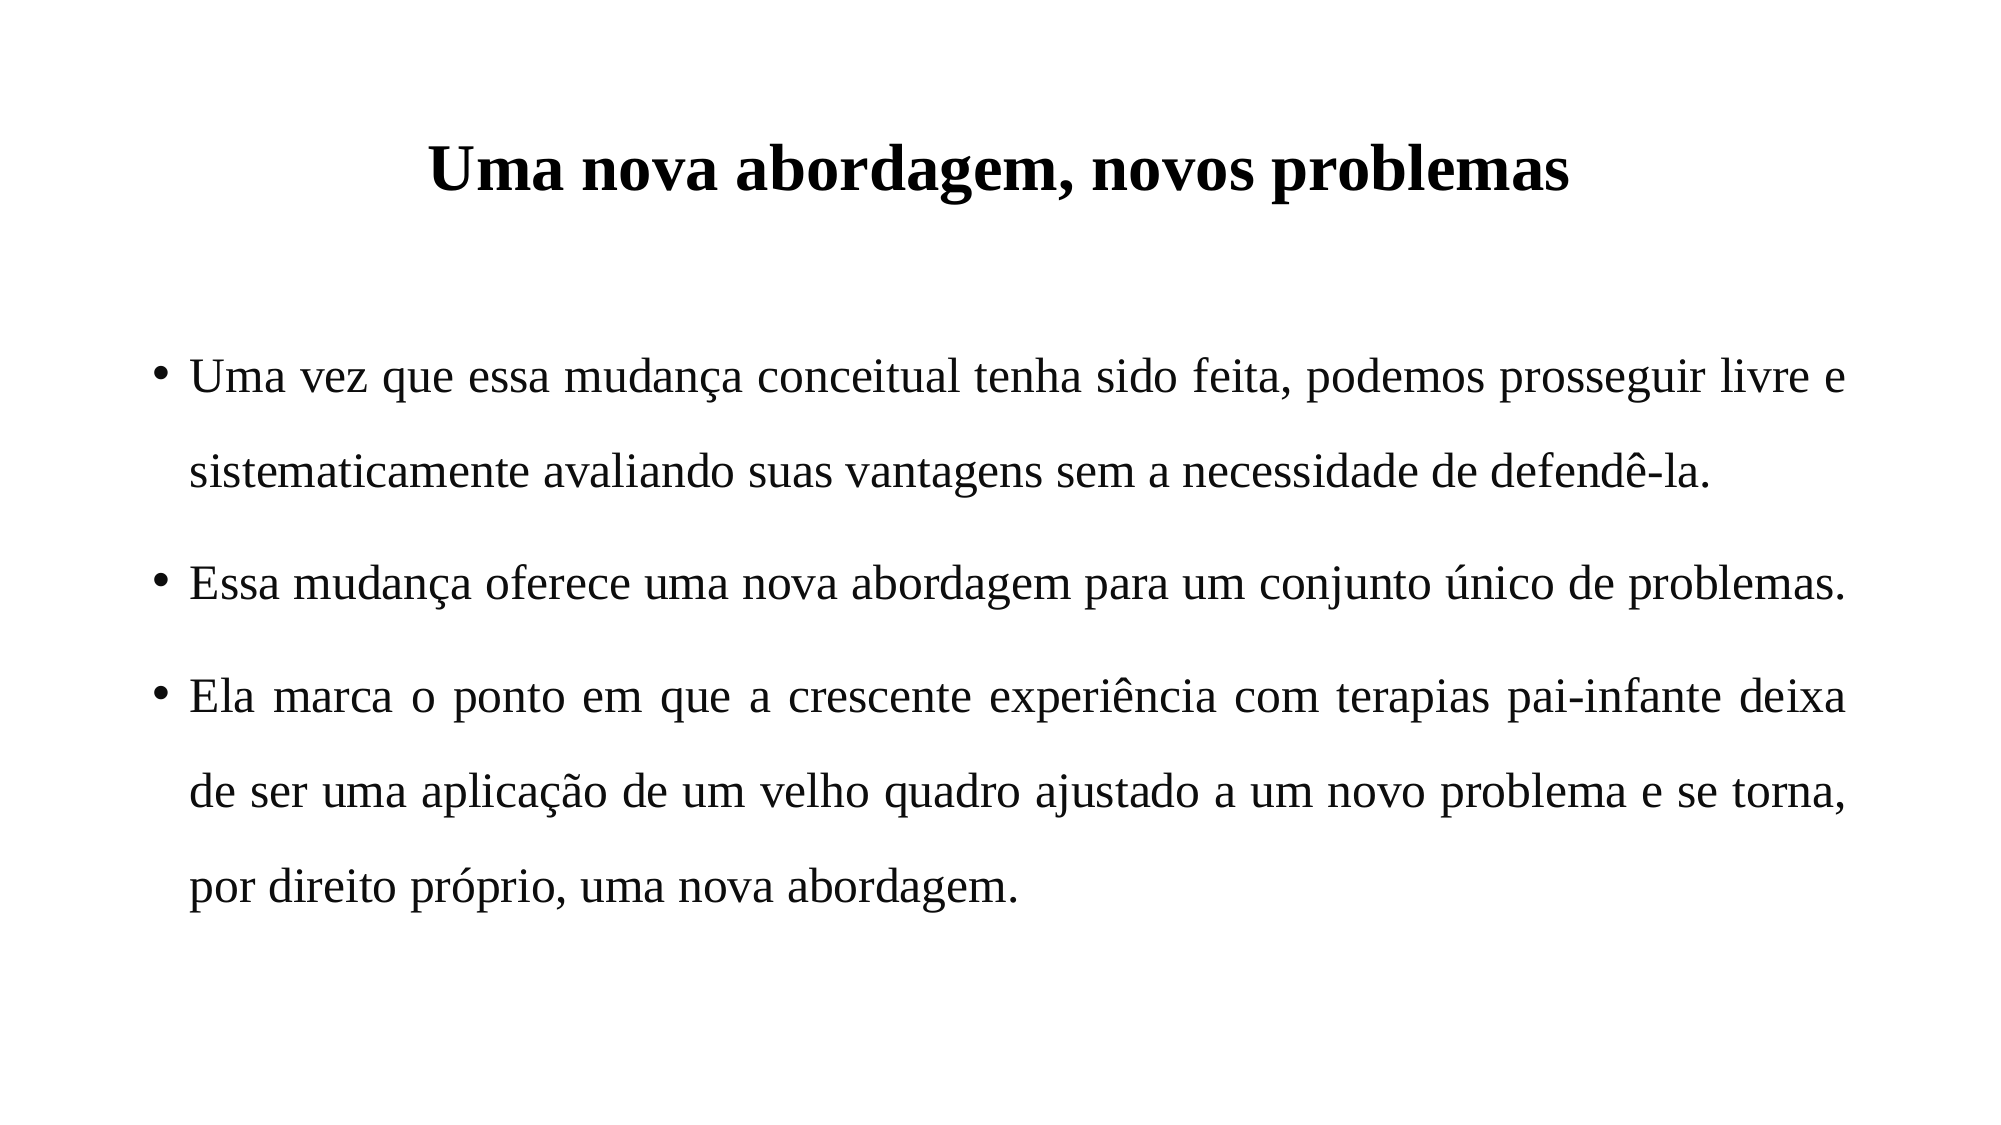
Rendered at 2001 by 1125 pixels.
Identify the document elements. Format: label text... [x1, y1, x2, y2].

list Uma vez que essa mudança conceitual tenha sido feita, podemos prosseguir livre e sistematicamente avaliando suas vantagens sem a necessidade de defendê-la. Essa mudança oferece uma nova abordagem para um conjunto único de problemas. Ela marca o ponto em que a crescente experiência com terapias pai-infante deixa de ser uma aplicação de um velho quadro ajustado a um novo problema e se torna, por direito próprio, uma nova abordagem. [137, 299, 1863, 1014]
title Uma nova abordagem, novos problemas [137, 59, 1863, 278]
